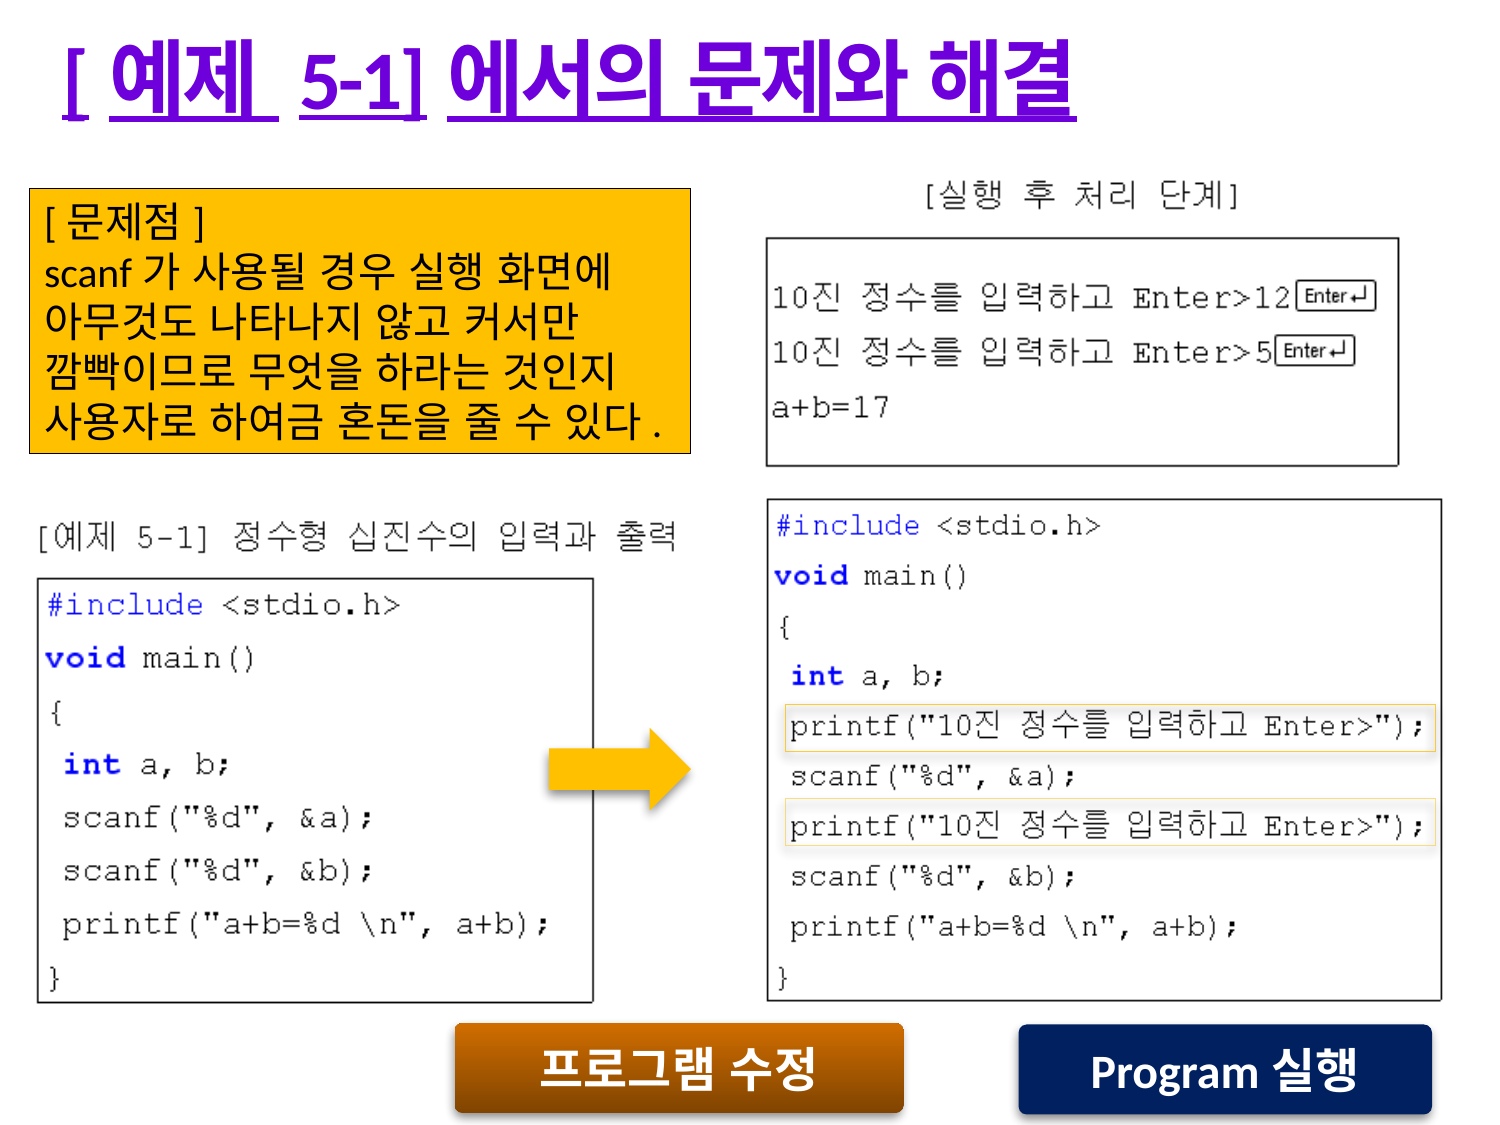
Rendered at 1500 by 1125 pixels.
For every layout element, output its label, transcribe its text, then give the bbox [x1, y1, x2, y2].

text_box Program실행 [1018, 1024, 1433, 1115]
picture [29, 514, 679, 1012]
text_box [0, 0, 1500, 75]
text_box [548, 160, 1448, 1008]
title [예제 5-1]에서의 문제와 해결 [62, 75, 1438, 149]
text_box [문제점] scanf가 사용될 경우 실행 화면에 아무것도 나타나지 않고 커서만 깜빡이므로 무엇을 하라는 것인지 사용자로 하여금 혼돈을 줄 수 있다. [29, 188, 543, 454]
text_box 프로그램 수정 [454, 1023, 904, 1114]
